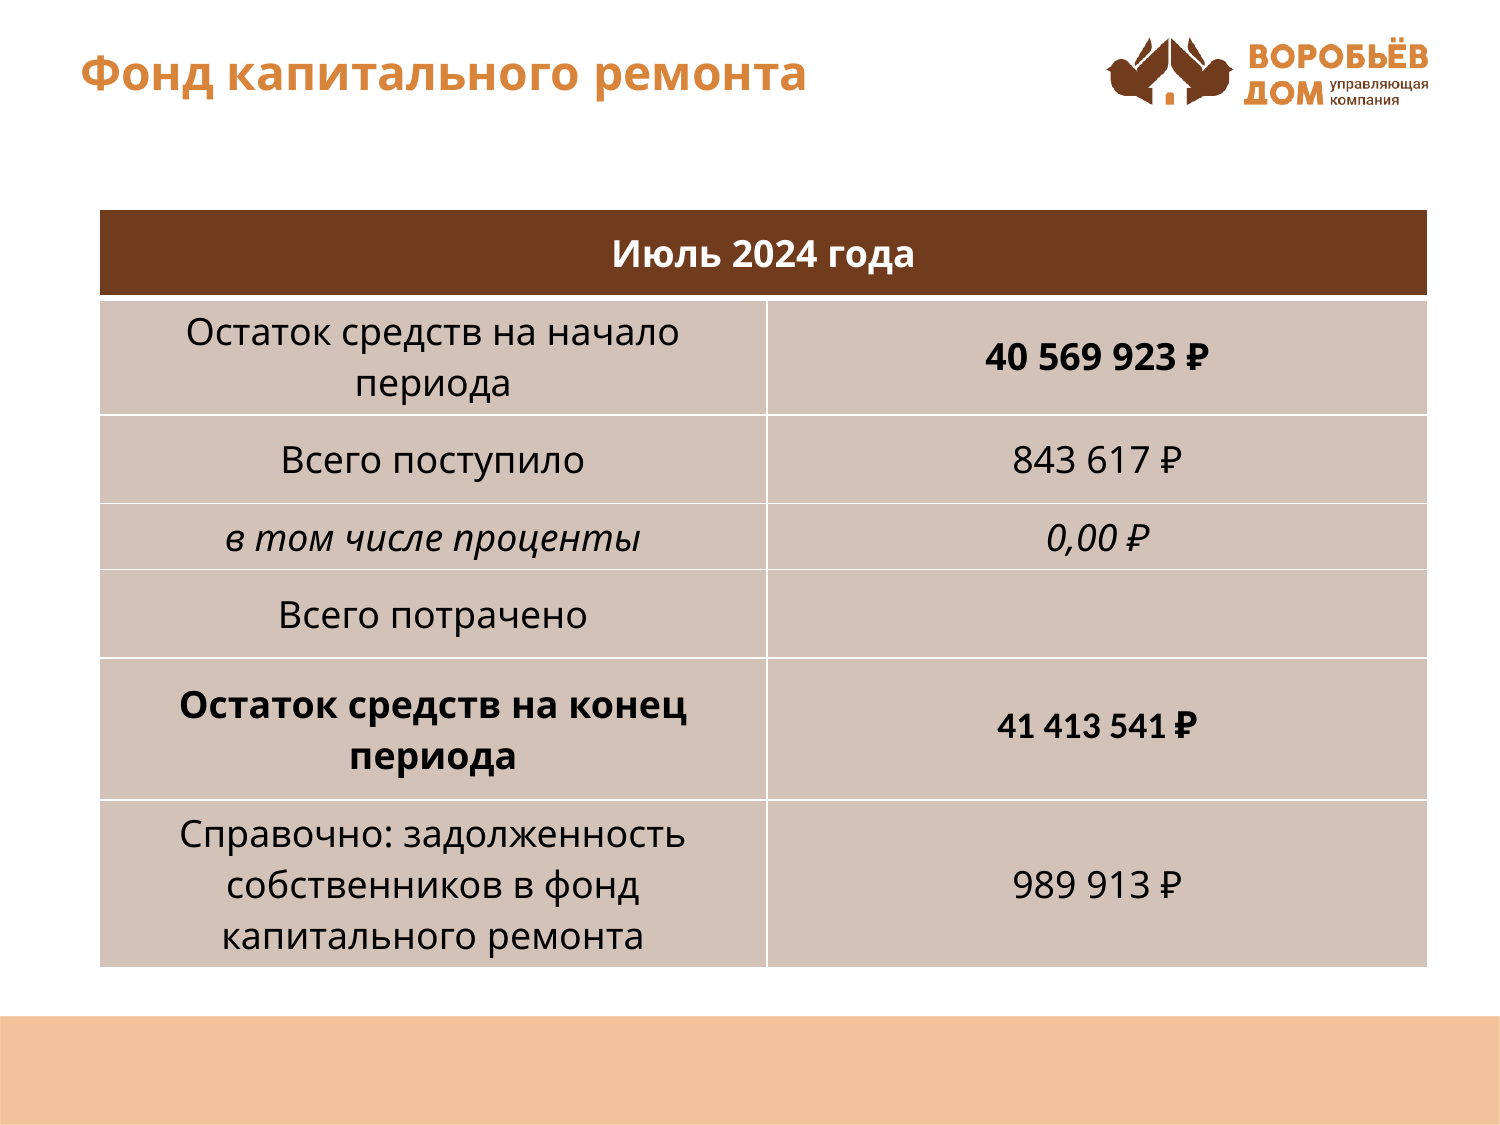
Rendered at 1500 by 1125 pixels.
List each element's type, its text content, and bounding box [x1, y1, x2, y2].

table_cell 40 569 923 ₽ [768, 301, 1427, 414]
table_cell Всего поступило [100, 416, 766, 503]
table_cell 0,00 ₽ [768, 504, 1427, 569]
table_header Июль 2024 года [100, 210, 1427, 295]
picture [1105, 37, 1428, 106]
table_cell Всего потрачено [100, 570, 766, 657]
text_box Фонд капитального ремонта [64, 22, 1438, 120]
table_cell 41 413 541 ₽ [768, 659, 1427, 799]
table_cell 989 913 ₽ [768, 801, 1427, 967]
table_cell 843 617 ₽ [768, 416, 1427, 503]
picture [0, 1016, 1500, 1125]
table_cell Остаток средств на начало периода [100, 301, 766, 414]
table_cell Справочно: задолженность собственников в фонд капитального ремонта [100, 801, 766, 967]
table_cell [768, 570, 1427, 657]
table_cell в том числе проценты [100, 504, 766, 569]
table_cell Остаток средств на конец периода [100, 659, 766, 799]
